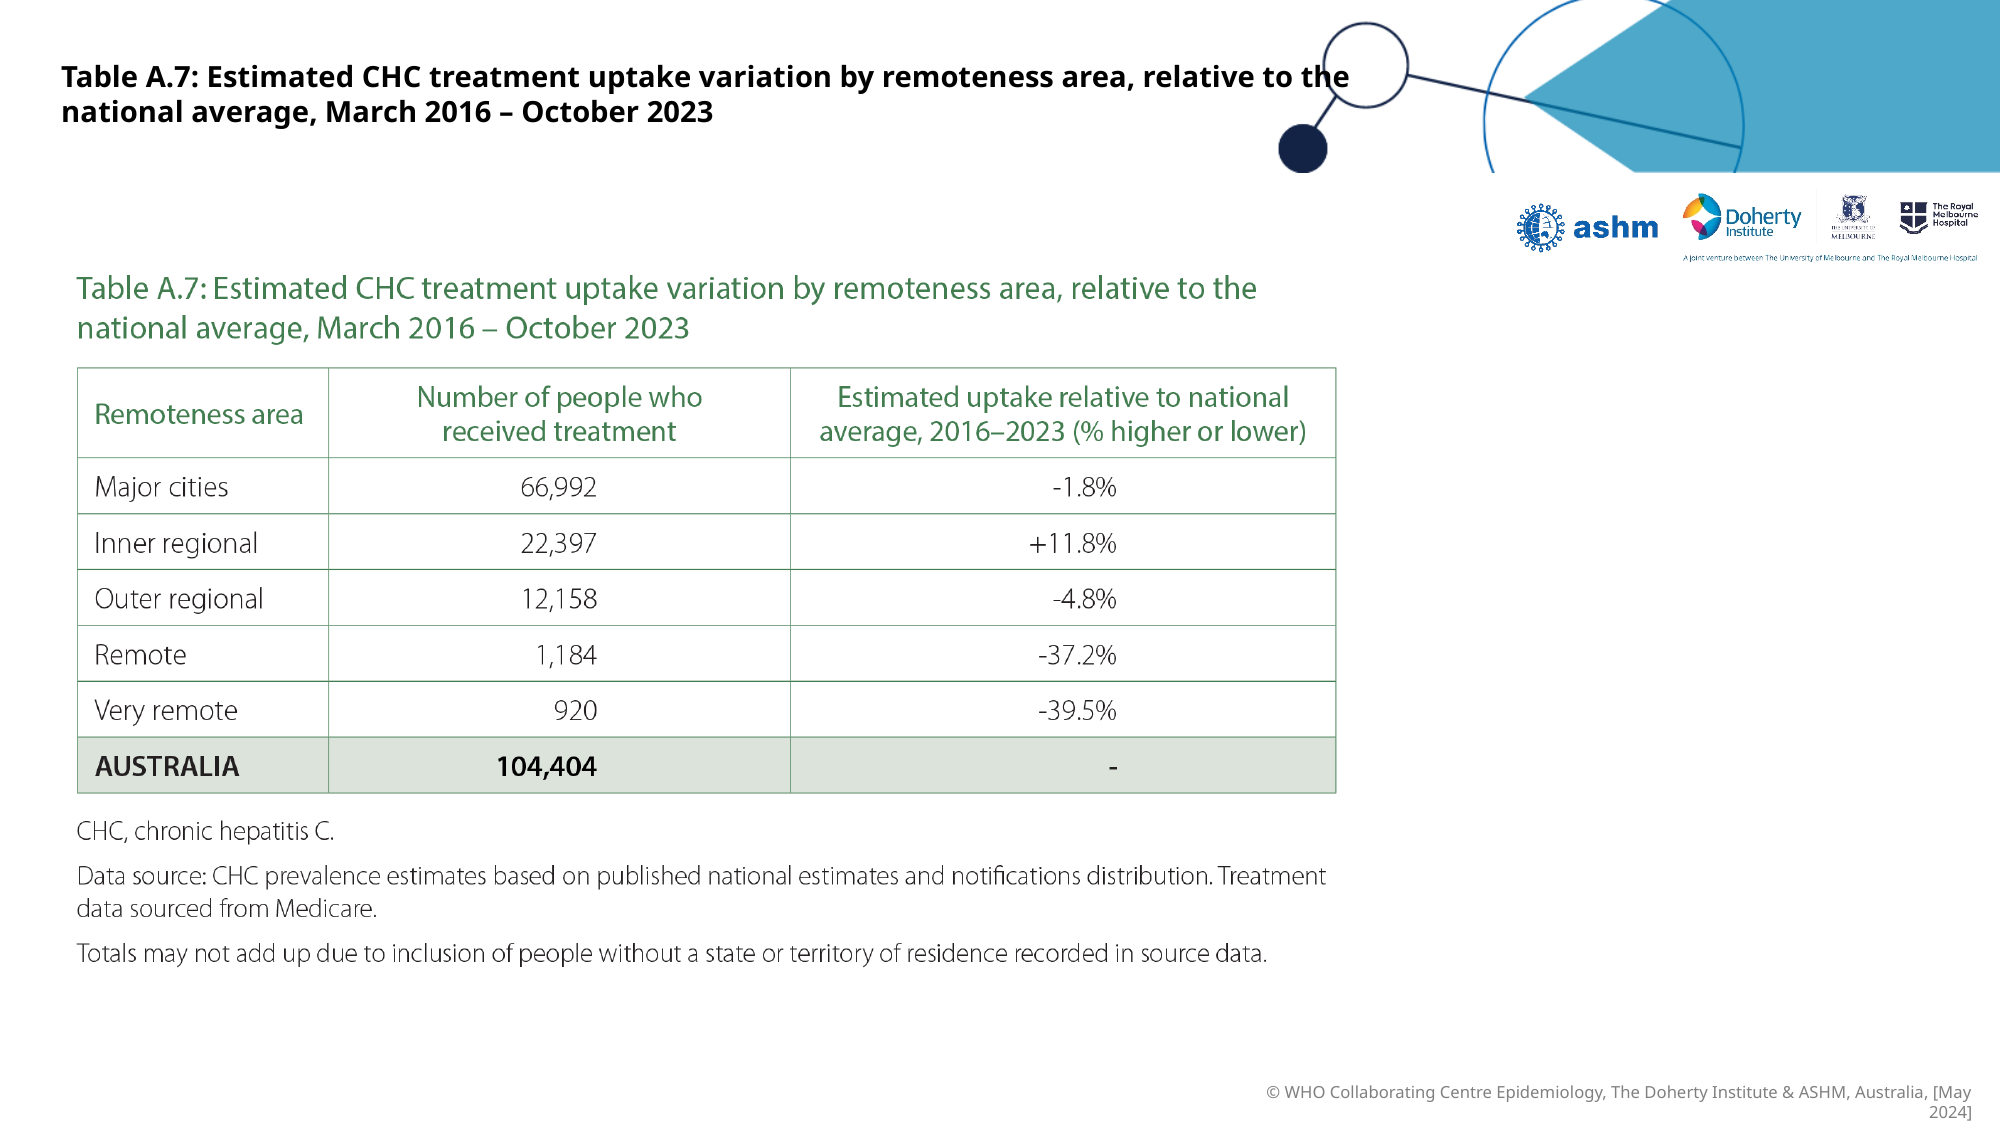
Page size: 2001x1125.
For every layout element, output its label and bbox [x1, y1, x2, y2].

picture [1683, 189, 2000, 267]
picture [60, 260, 1356, 976]
picture [0, 0, 2000, 173]
picture [1508, 194, 1666, 261]
